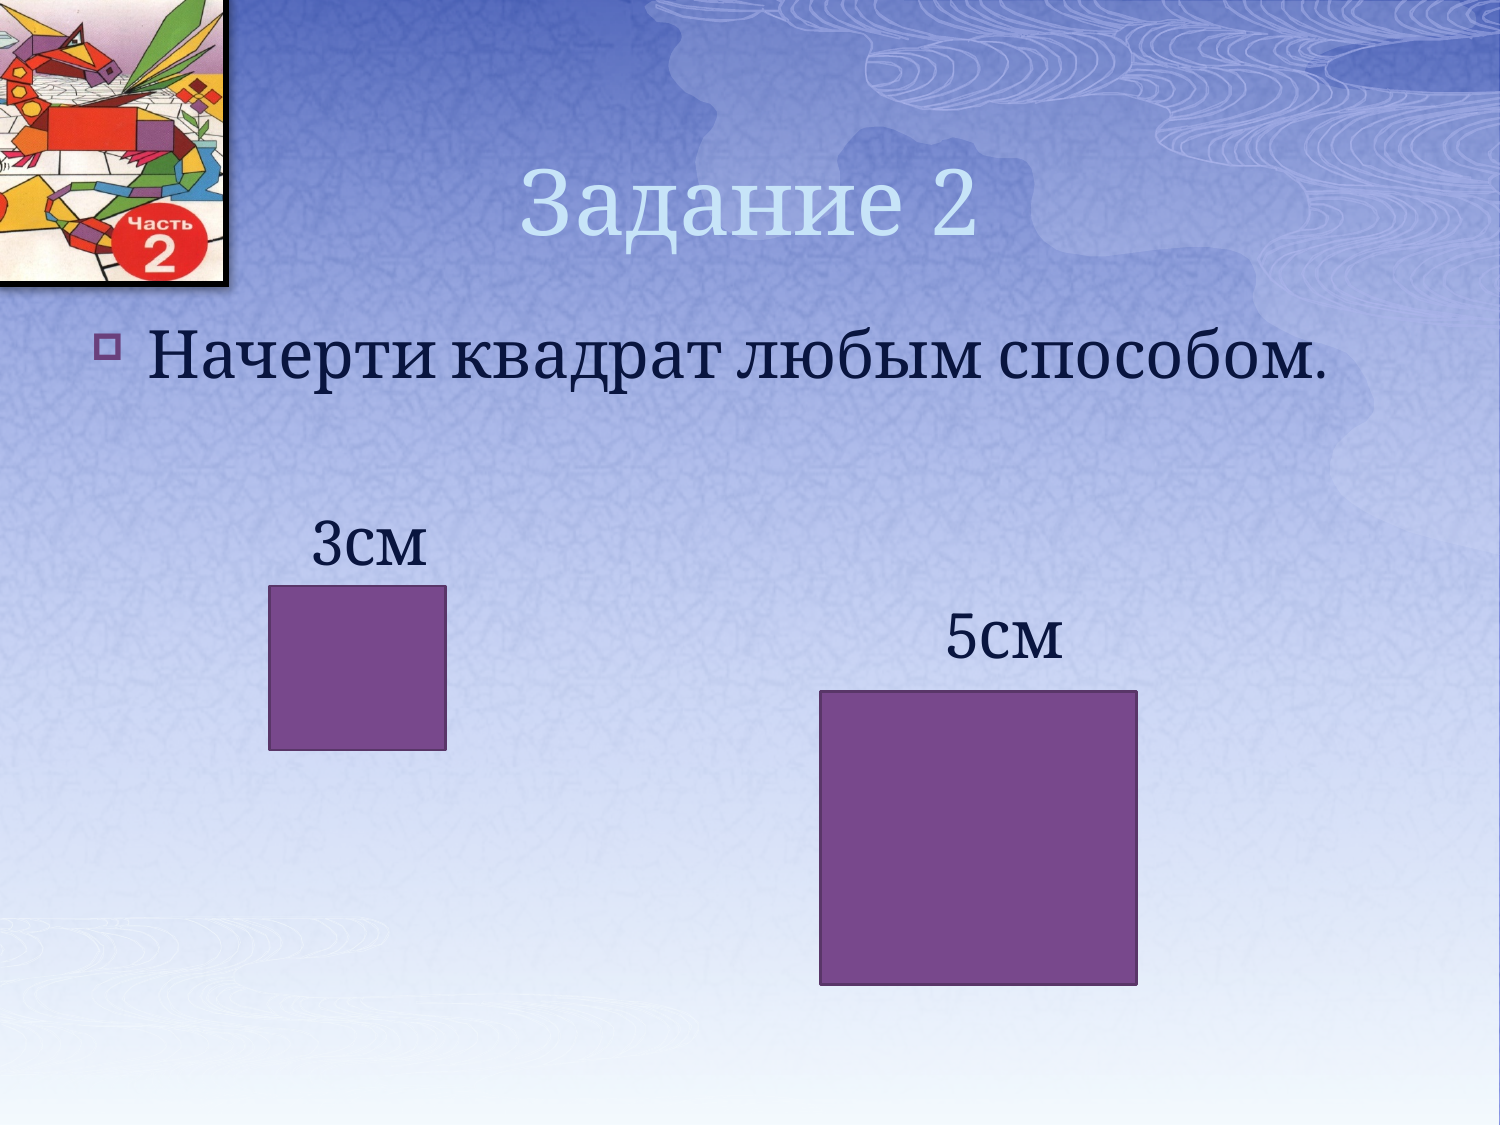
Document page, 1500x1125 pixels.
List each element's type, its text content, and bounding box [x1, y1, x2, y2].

text_box [268, 585, 447, 751]
text_box [819, 690, 1138, 986]
picture [0, 0, 223, 282]
list Начерти квадрат любым способом. 3см 5см [76, 304, 1430, 1032]
title Задание 2 [235, 105, 1425, 293]
